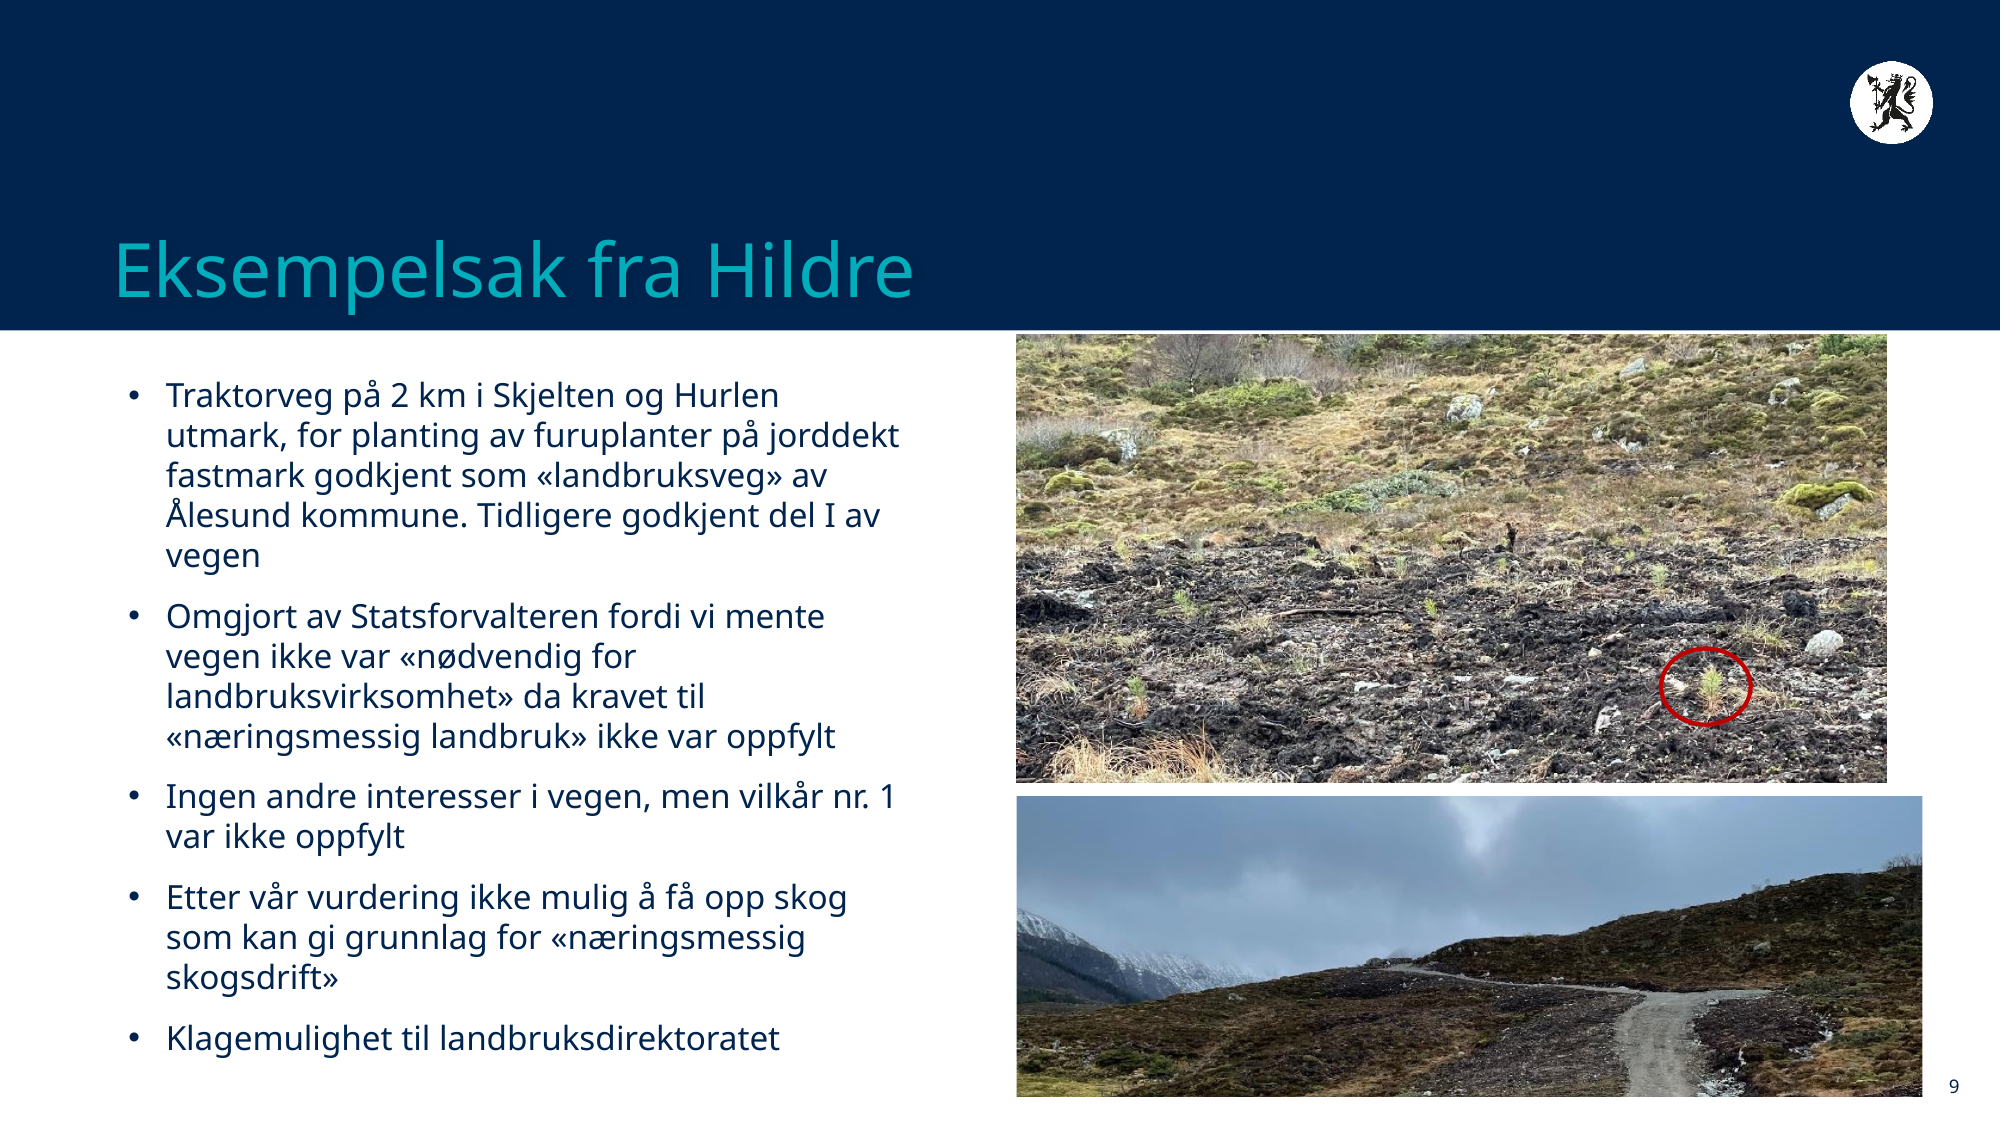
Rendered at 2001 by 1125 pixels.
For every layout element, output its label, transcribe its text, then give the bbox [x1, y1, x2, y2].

picture [1016, 333, 1887, 783]
picture [1016, 796, 1923, 1098]
title Eksempelsak fra Hildre [97, 143, 1751, 320]
picture [1850, 61, 1933, 144]
list Traktorveg på 2 km i Skjelten og Hurlen utmark, for planting av furuplanter på jorddekt fastmark godkjent som «landbruksveg» av Ålesund kommune. Tidligere godkjent del I av vegen Omgjort av Statsforvalteren fordi vi mente vegen ikke var «nødvendig for landbruksvirksomhet» da kravet til «næringsmessig landbruk» ikke var oppfylt Ingen andre interesser i vegen, men vilkår nr. 1 var ikke oppfylt Etter vår vurdering ikke mulig å få opp skog som kan gi grunnlag for «næringsmessig skogsdrift» Klagemulighet til landbruksdirektoratet [113, 367, 924, 1047]
